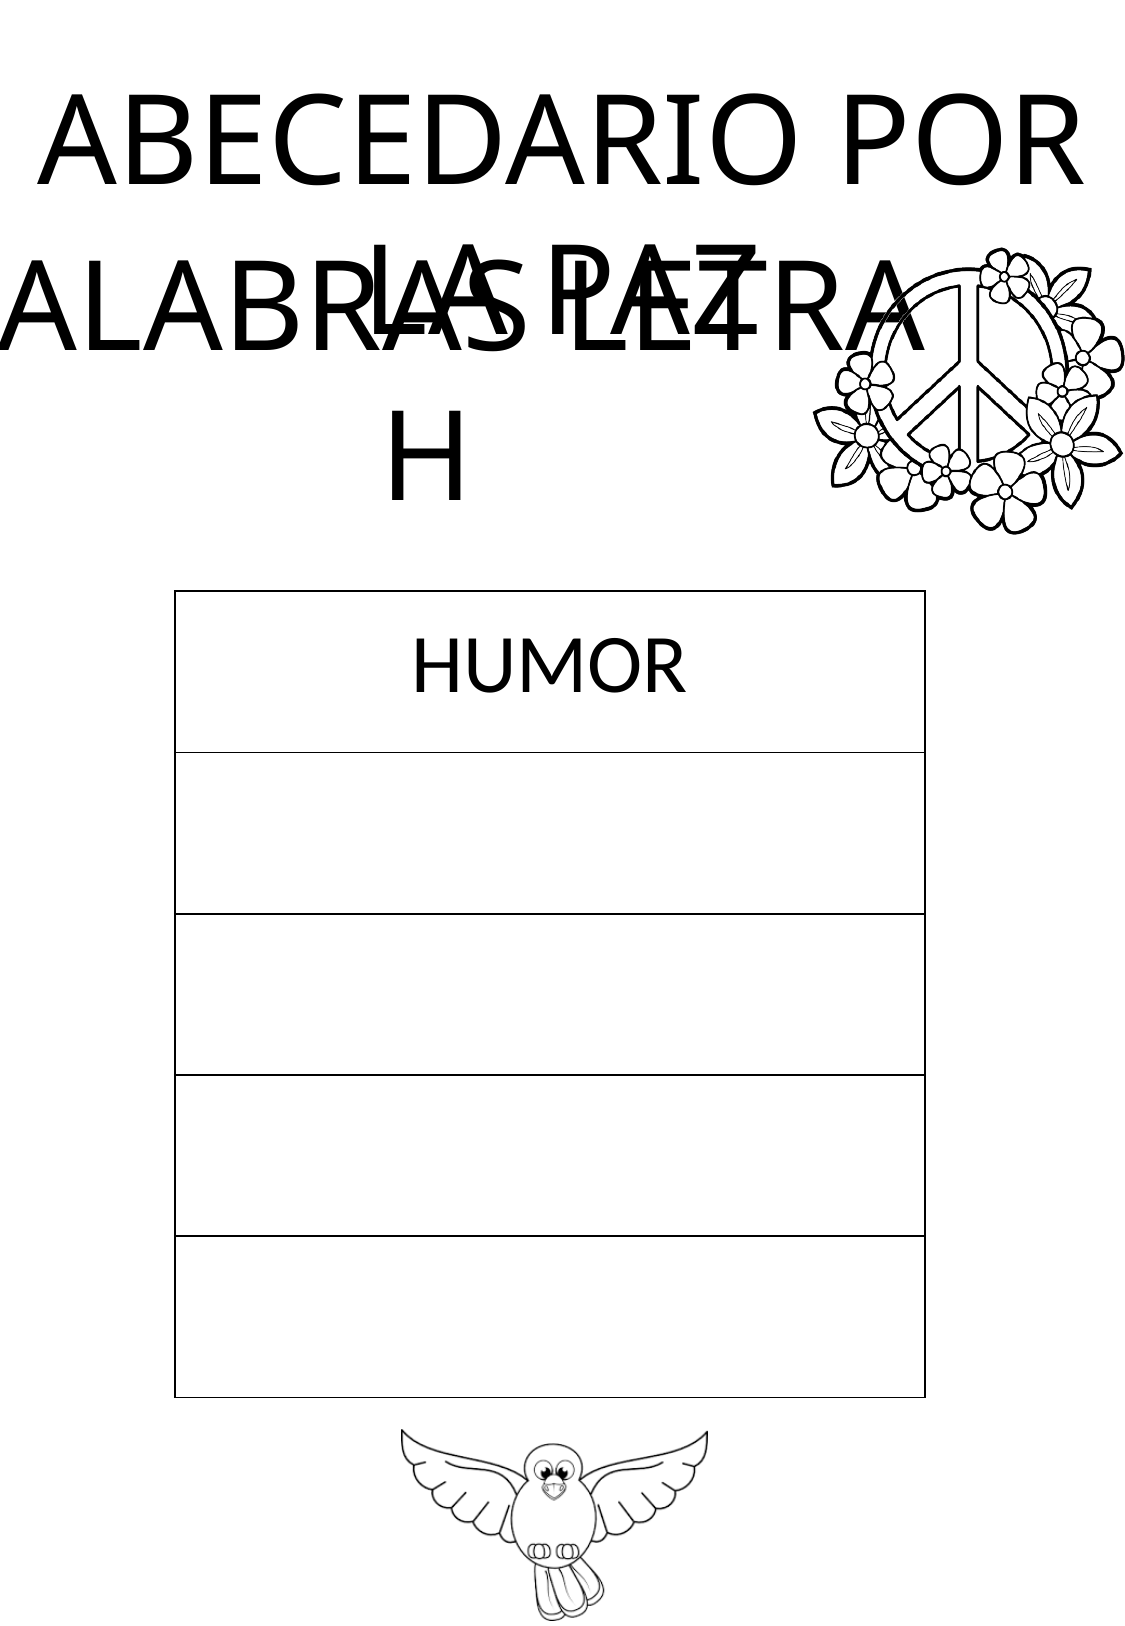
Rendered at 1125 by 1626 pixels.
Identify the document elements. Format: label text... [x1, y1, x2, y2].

table_cell [176, 1237, 924, 1397]
table_header HUMOR [176, 592, 924, 752]
text_box [842, 1329, 991, 1448]
table_cell [176, 1076, 924, 1235]
picture [401, 1429, 708, 1621]
text_box PALABRAS LETRA H [0, 218, 990, 534]
table_cell [176, 753, 924, 913]
text_box ABECEDARIO POR LA PAZ [0, 51, 1125, 247]
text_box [812, 247, 1125, 537]
table_cell [176, 915, 924, 1074]
